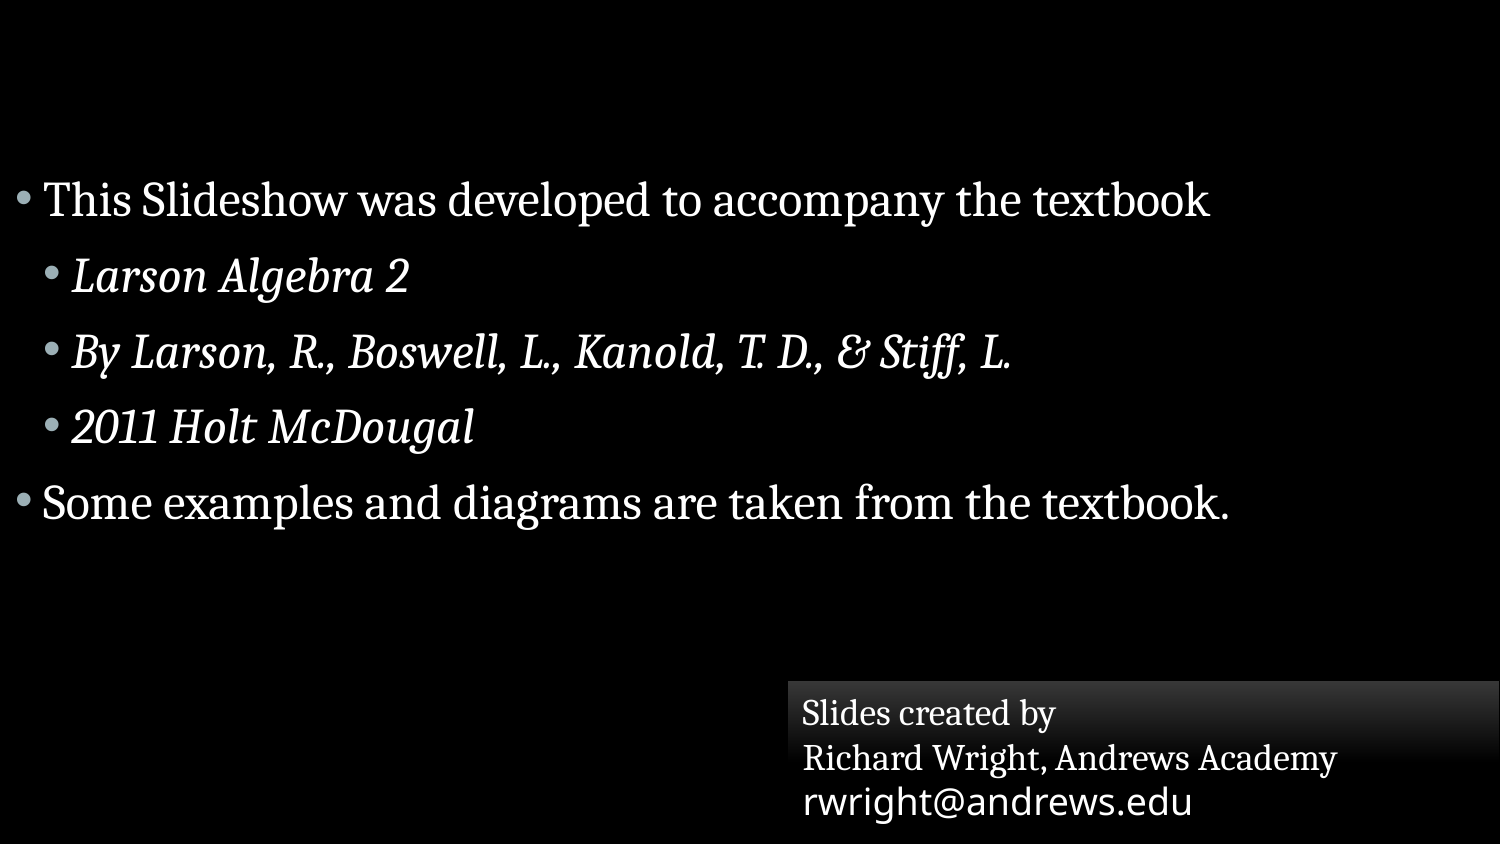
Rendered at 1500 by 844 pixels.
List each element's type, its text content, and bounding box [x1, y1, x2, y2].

list This Slideshow was developed to accompany the textbook Larson Algebra 2 By Larson, R., Boswell, L., Kanold, T. D., & Stiff, L. 2011 Holt McDougal Some examples and diagrams are taken from the textbook. [0, 159, 1500, 765]
text_box Slides created by Richard Wright, Andrews Academy rwright@andrews.edu [787, 680, 1500, 844]
